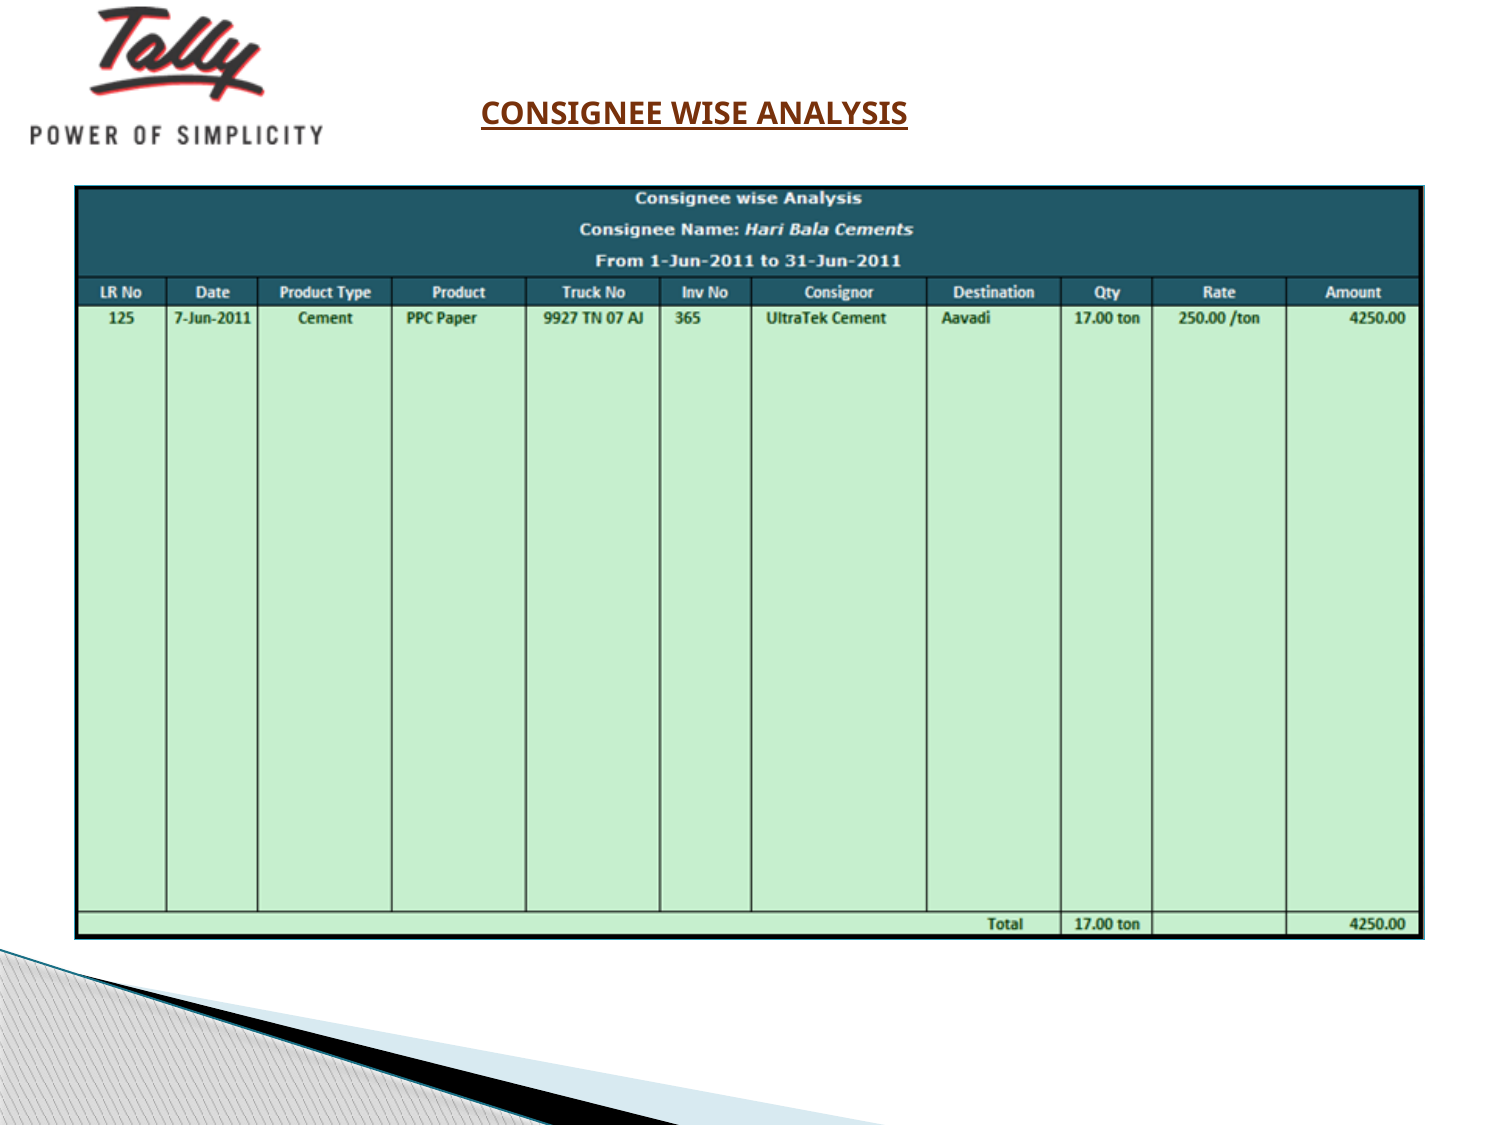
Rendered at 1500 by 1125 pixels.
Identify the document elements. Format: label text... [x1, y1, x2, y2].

picture [27, 2, 329, 153]
picture [74, 185, 1426, 940]
title CONSIGNEE WISE ANALYSIS [334, 82, 1307, 143]
